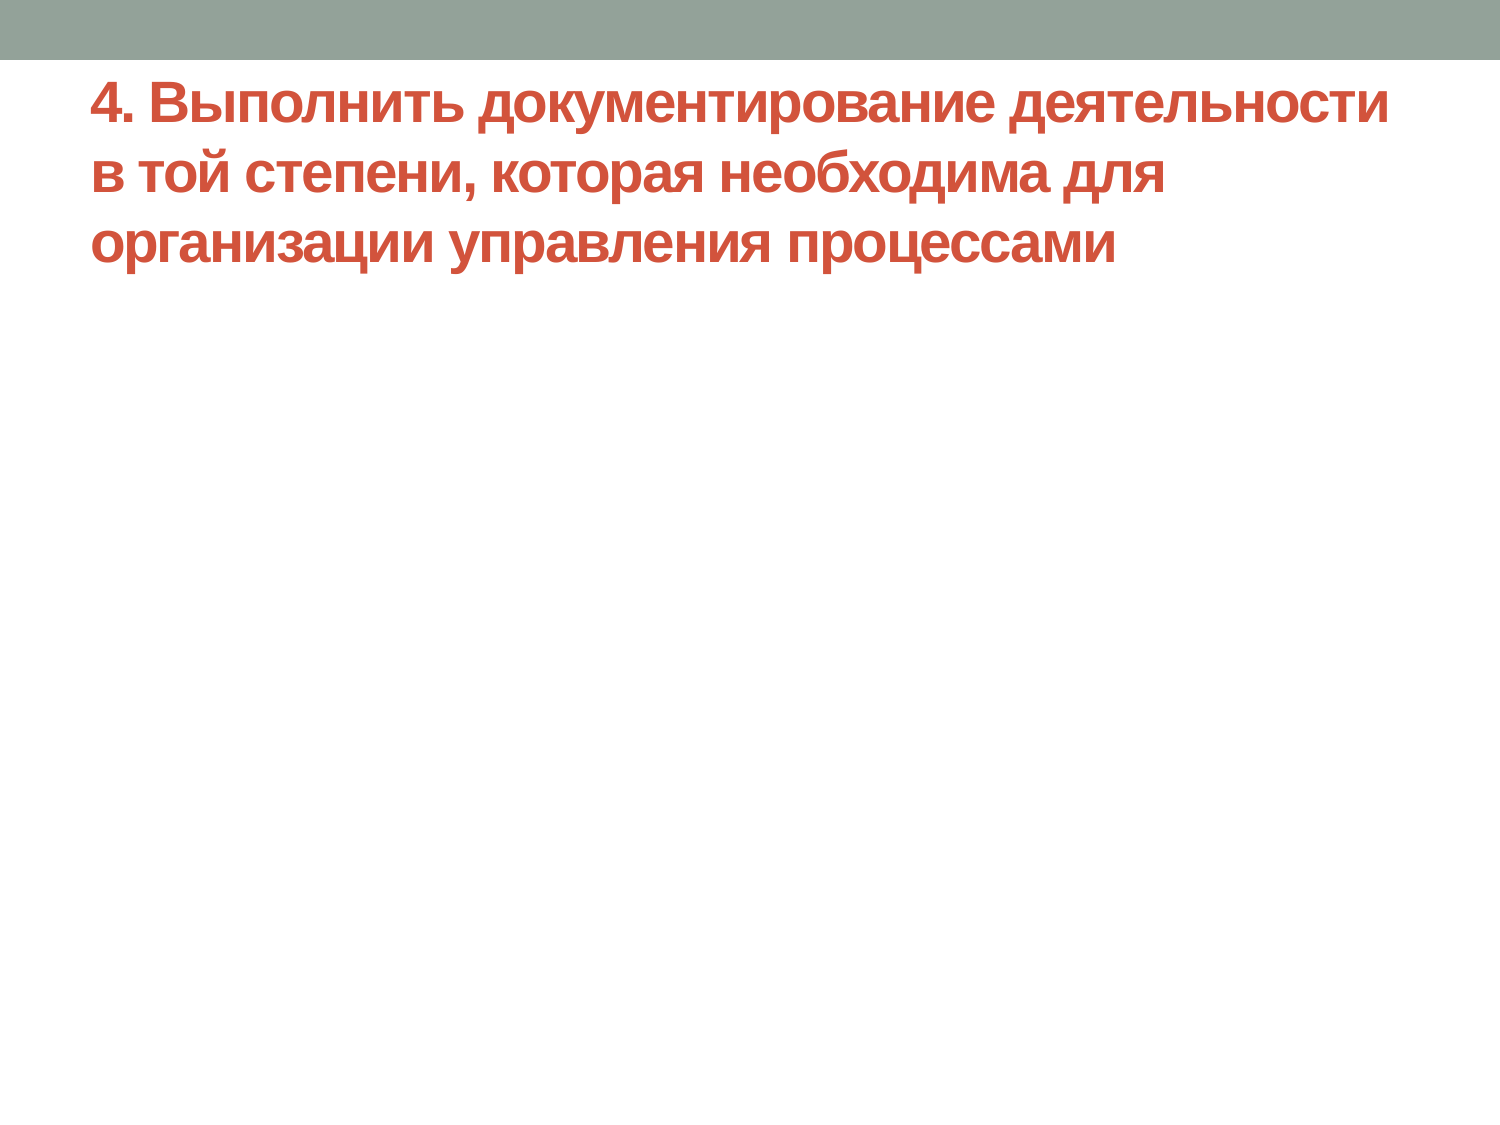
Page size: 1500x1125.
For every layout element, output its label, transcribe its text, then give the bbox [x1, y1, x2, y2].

title 4. Выполнить документирование деятельности в той степени, которая необходима для организации управления процессами [75, 87, 1425, 250]
